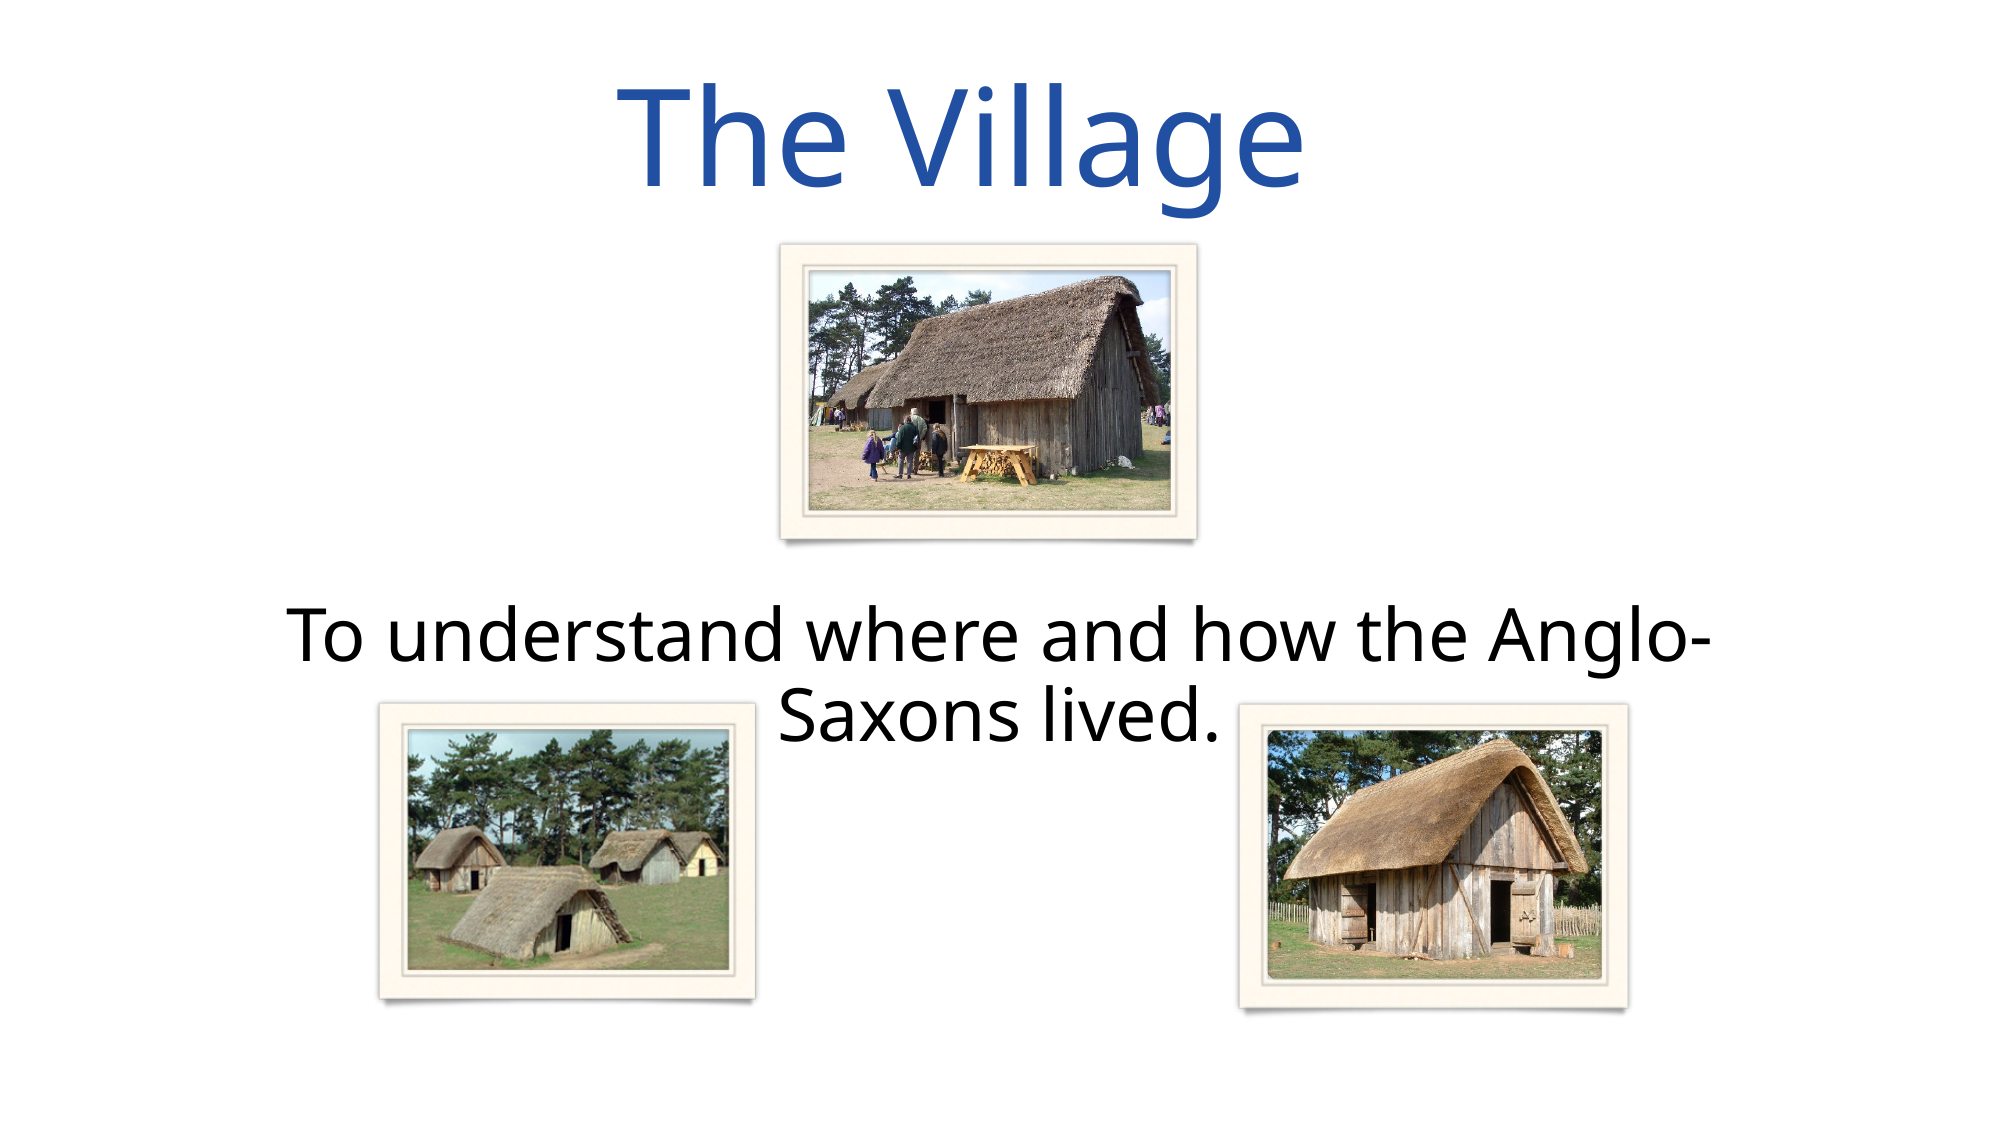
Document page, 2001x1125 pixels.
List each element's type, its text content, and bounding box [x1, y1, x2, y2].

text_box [1231, 697, 1637, 1022]
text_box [773, 237, 1206, 553]
subtitle To understand where and how the Anglo-Saxons lived. [249, 590, 1750, 863]
title The Village [342, 0, 1585, 224]
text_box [372, 696, 763, 1014]
